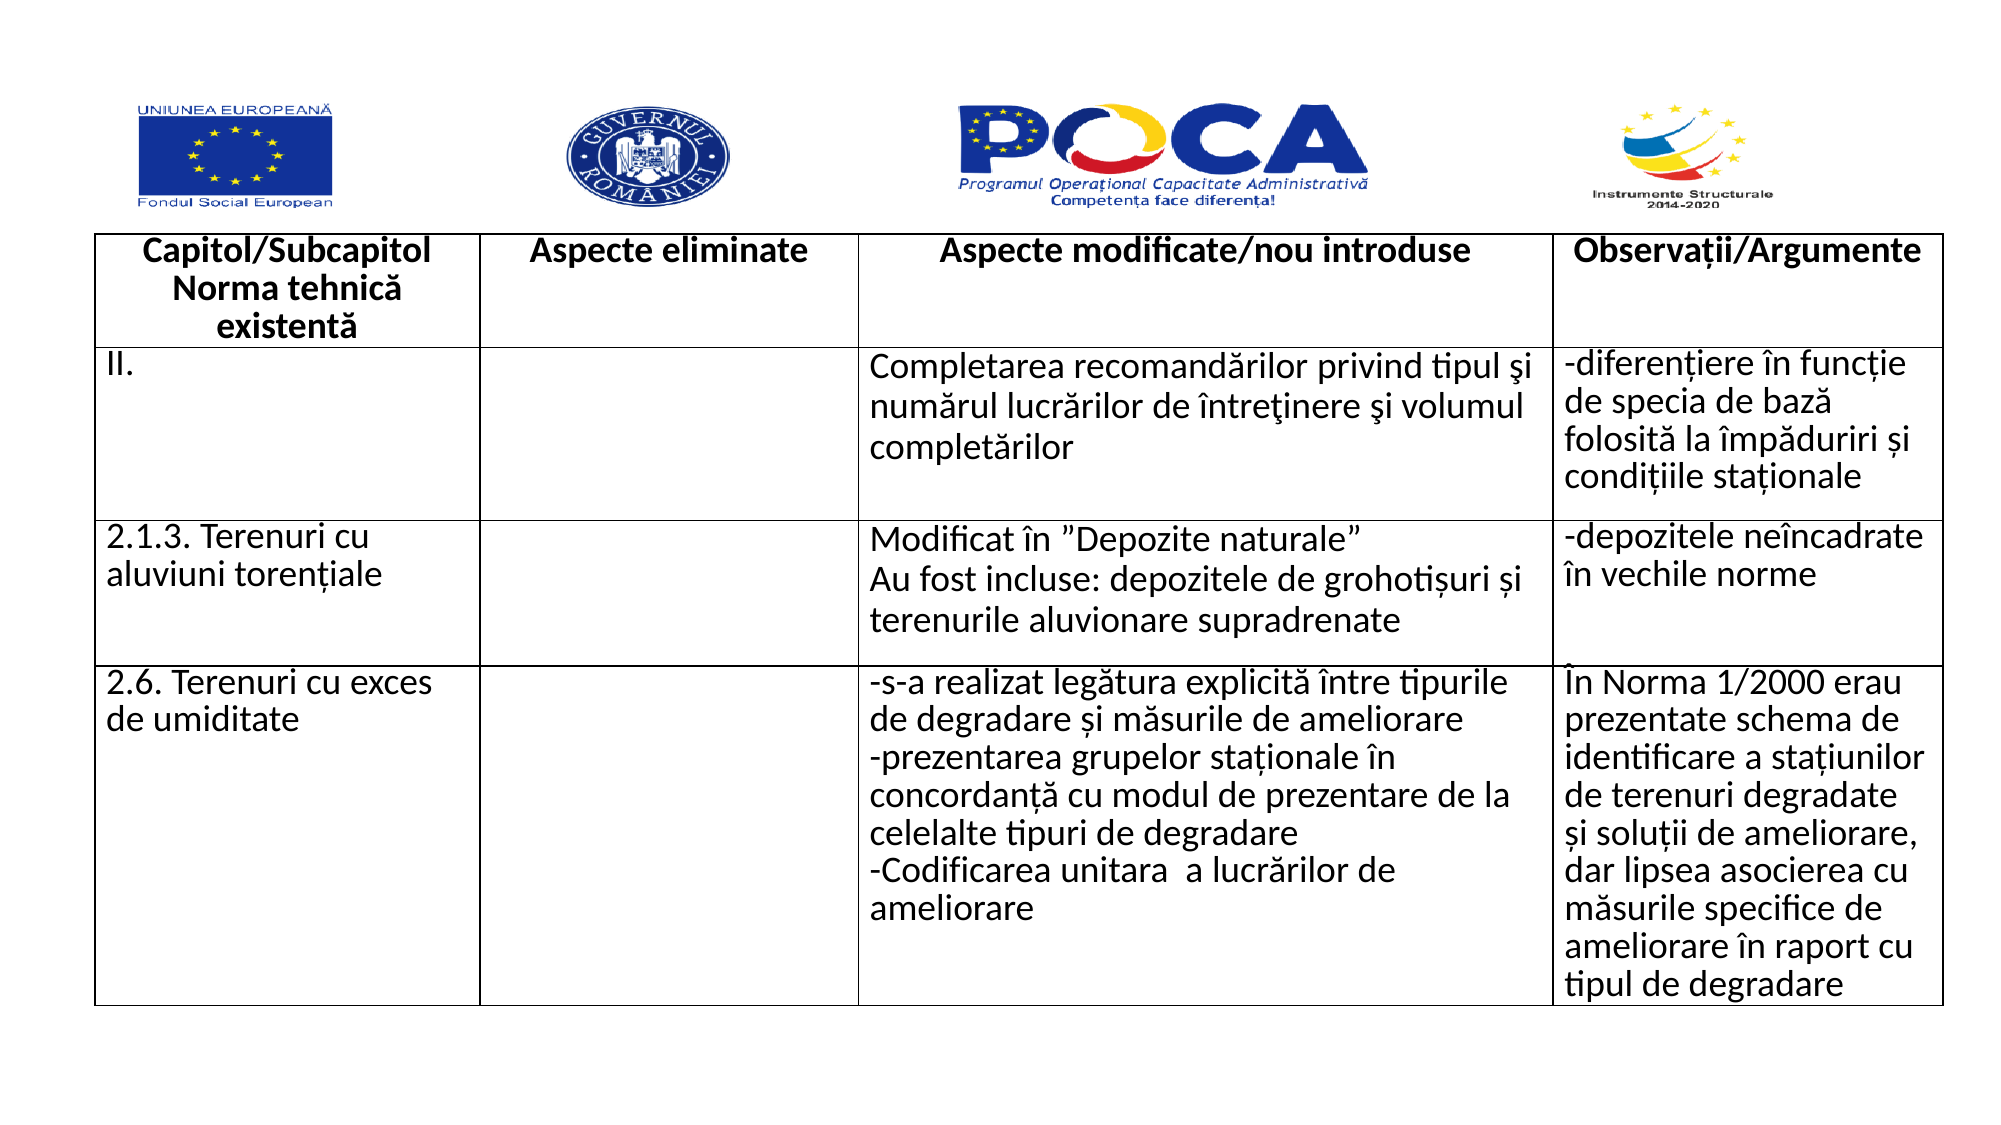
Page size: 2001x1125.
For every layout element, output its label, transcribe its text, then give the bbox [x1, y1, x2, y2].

table_cell 2.1.3. Terenuri cu aluviuni torențiale [96, 521, 479, 665]
table_cell [481, 521, 858, 665]
table_header Capitol/Subcapitol Norma tehnică existentă [96, 259, 479, 347]
text_box [503, 567, 1540, 673]
table_cell 2.6. Terenuri cu exces de umiditate [96, 667, 479, 1005]
table_cell II. [96, 348, 479, 520]
table_cell Modificat în ”Depozite naturale” Au fost incluse: depozitele de grohotișuri și terenurile aluvionare supradrenate [859, 521, 1552, 665]
table_header Aspecte modificate/nou introduse [859, 259, 1552, 347]
table_cell În Norma 1/2000 erau prezentate schema de identificare a stațiunilor de terenuri degradate și soluții de ameliorare, dar lipsea asocierea cu măsurile specifice de ameliorare în raport cu tipul de degradare [1554, 667, 1942, 1005]
table_header Observații/Argumente [1554, 235, 1942, 347]
table_cell Completarea recomandărilor privind tipul şi numărul lucrărilor de întreţinere şi volumul completărilor [859, 348, 1552, 520]
table_cell [481, 667, 858, 1005]
picture [49, 52, 1898, 259]
table_cell -depozitele neîncadrate în vechile norme [1554, 521, 1942, 665]
table_cell -s-a realizat legătura explicită între tipurile de degradare și măsurile de ameliorare -prezentarea grupelor staționale în concordanță cu modul de prezentare de la celelalte tipuri de degradare -Codificarea unitara a lucrărilor de ameliorare [859, 667, 1552, 1005]
table_cell -diferențiere în funcție de specia de bază folosită la împăduriri şi condiţiile staţionale [1554, 348, 1942, 520]
table_cell [481, 348, 858, 520]
table_header Aspecte eliminate [481, 259, 858, 347]
